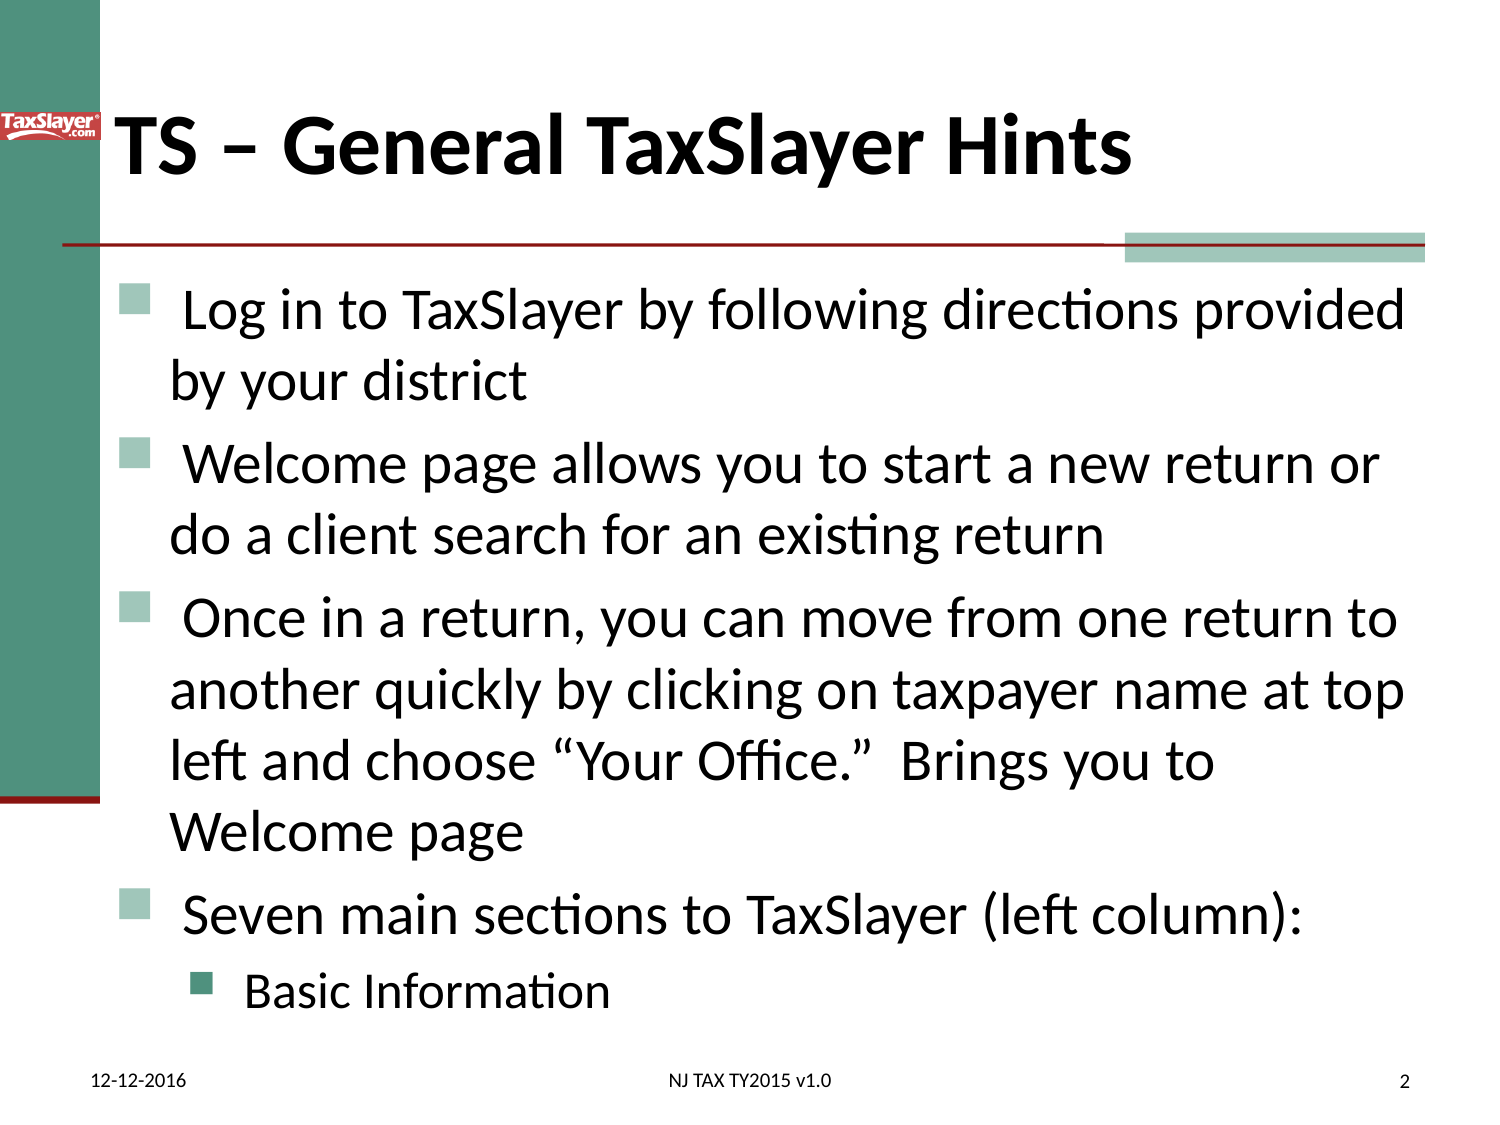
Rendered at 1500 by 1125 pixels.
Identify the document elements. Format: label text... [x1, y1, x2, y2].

slide_number 2 [1112, 1049, 1426, 1101]
footer NJ TAX TY2015 v1.0 [496, 1050, 1004, 1100]
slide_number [74, 1049, 401, 1100]
picture [0, 112, 101, 140]
list Log in to TaxSlayer by following directions provided by your district Welcome page allows you to start a new return or do a client search for an existing return Once in a return, you can move from one return to another quickly by clicking on taxpayer name at top left and choose “Your Office.” Brings you to Welcome page Seven main sections to TaxSlayer (left column): Basic Information [99, 262, 1425, 1038]
title TS – General TaxSlayer Hints [99, 45, 1425, 234]
